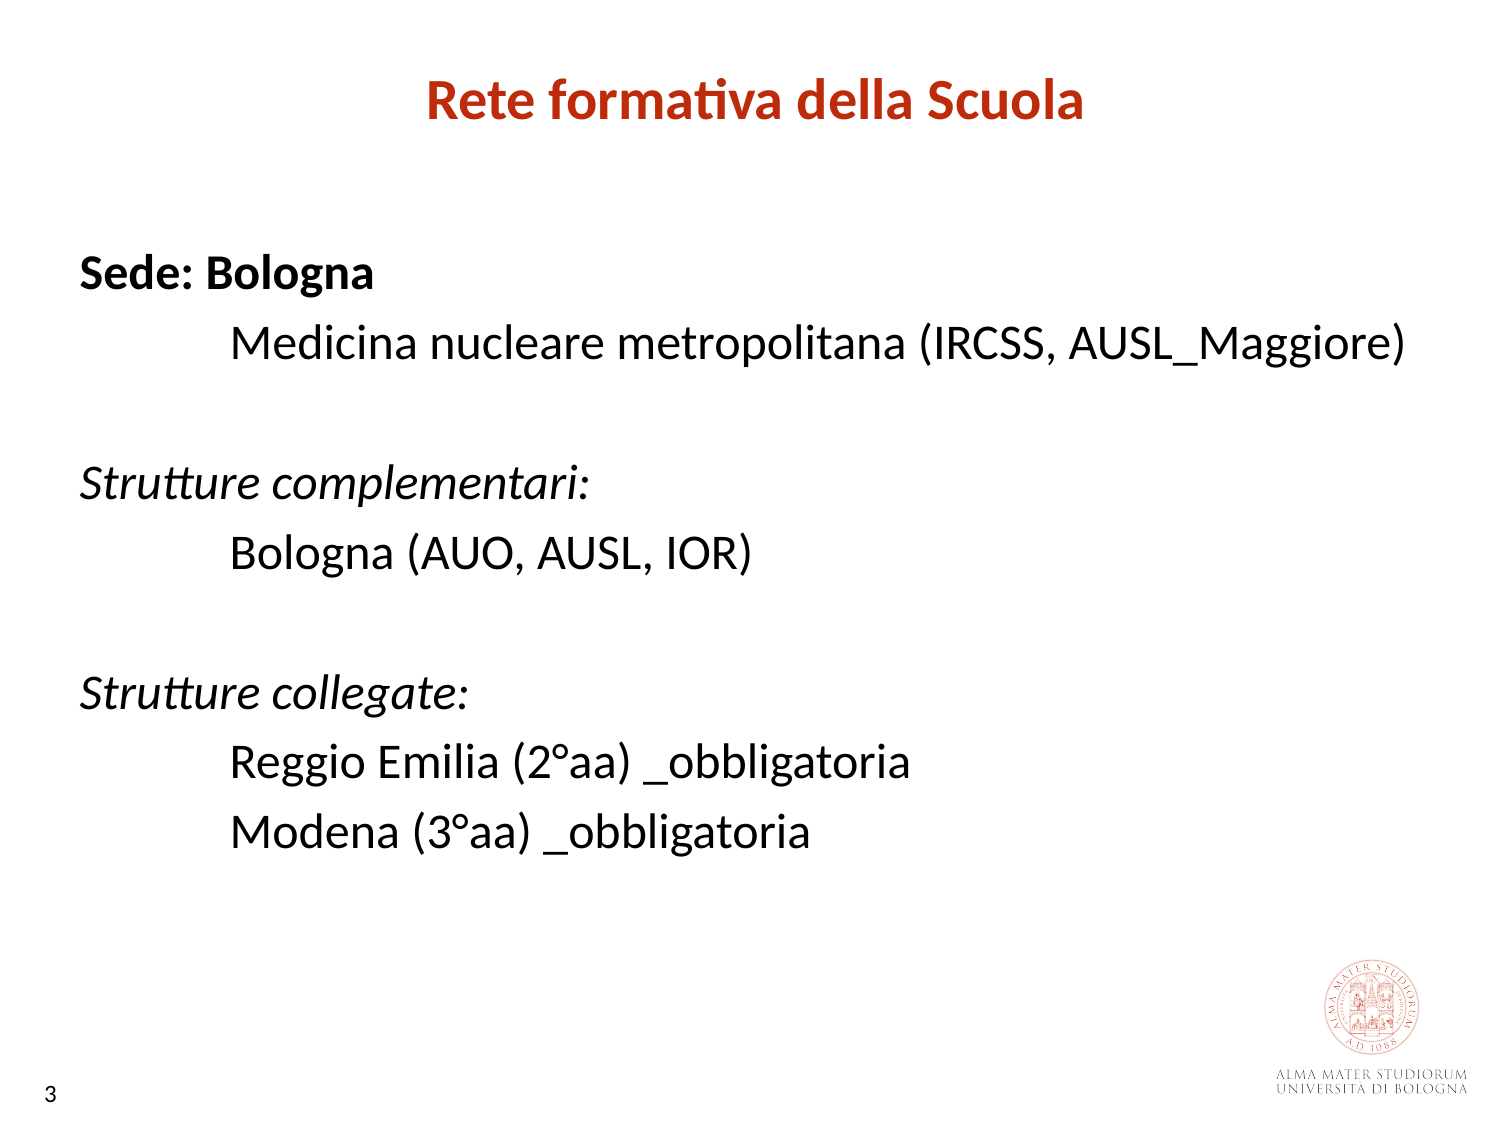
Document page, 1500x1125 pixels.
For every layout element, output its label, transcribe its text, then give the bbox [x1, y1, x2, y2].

list Rete formativa della Scuola [64, 78, 1447, 185]
picture [1246, 940, 1497, 1118]
list Sede: Bologna Medicina nucleare metropolitana (IRCSS, AUSL_Maggiore) Strutture complementari: Bologna (AUO, AUSL, IOR) Strutture collegate: Reggio Emilia (2°aa) _obbligatoria Modena (3°aa) _obbligatoria [64, 231, 1447, 941]
